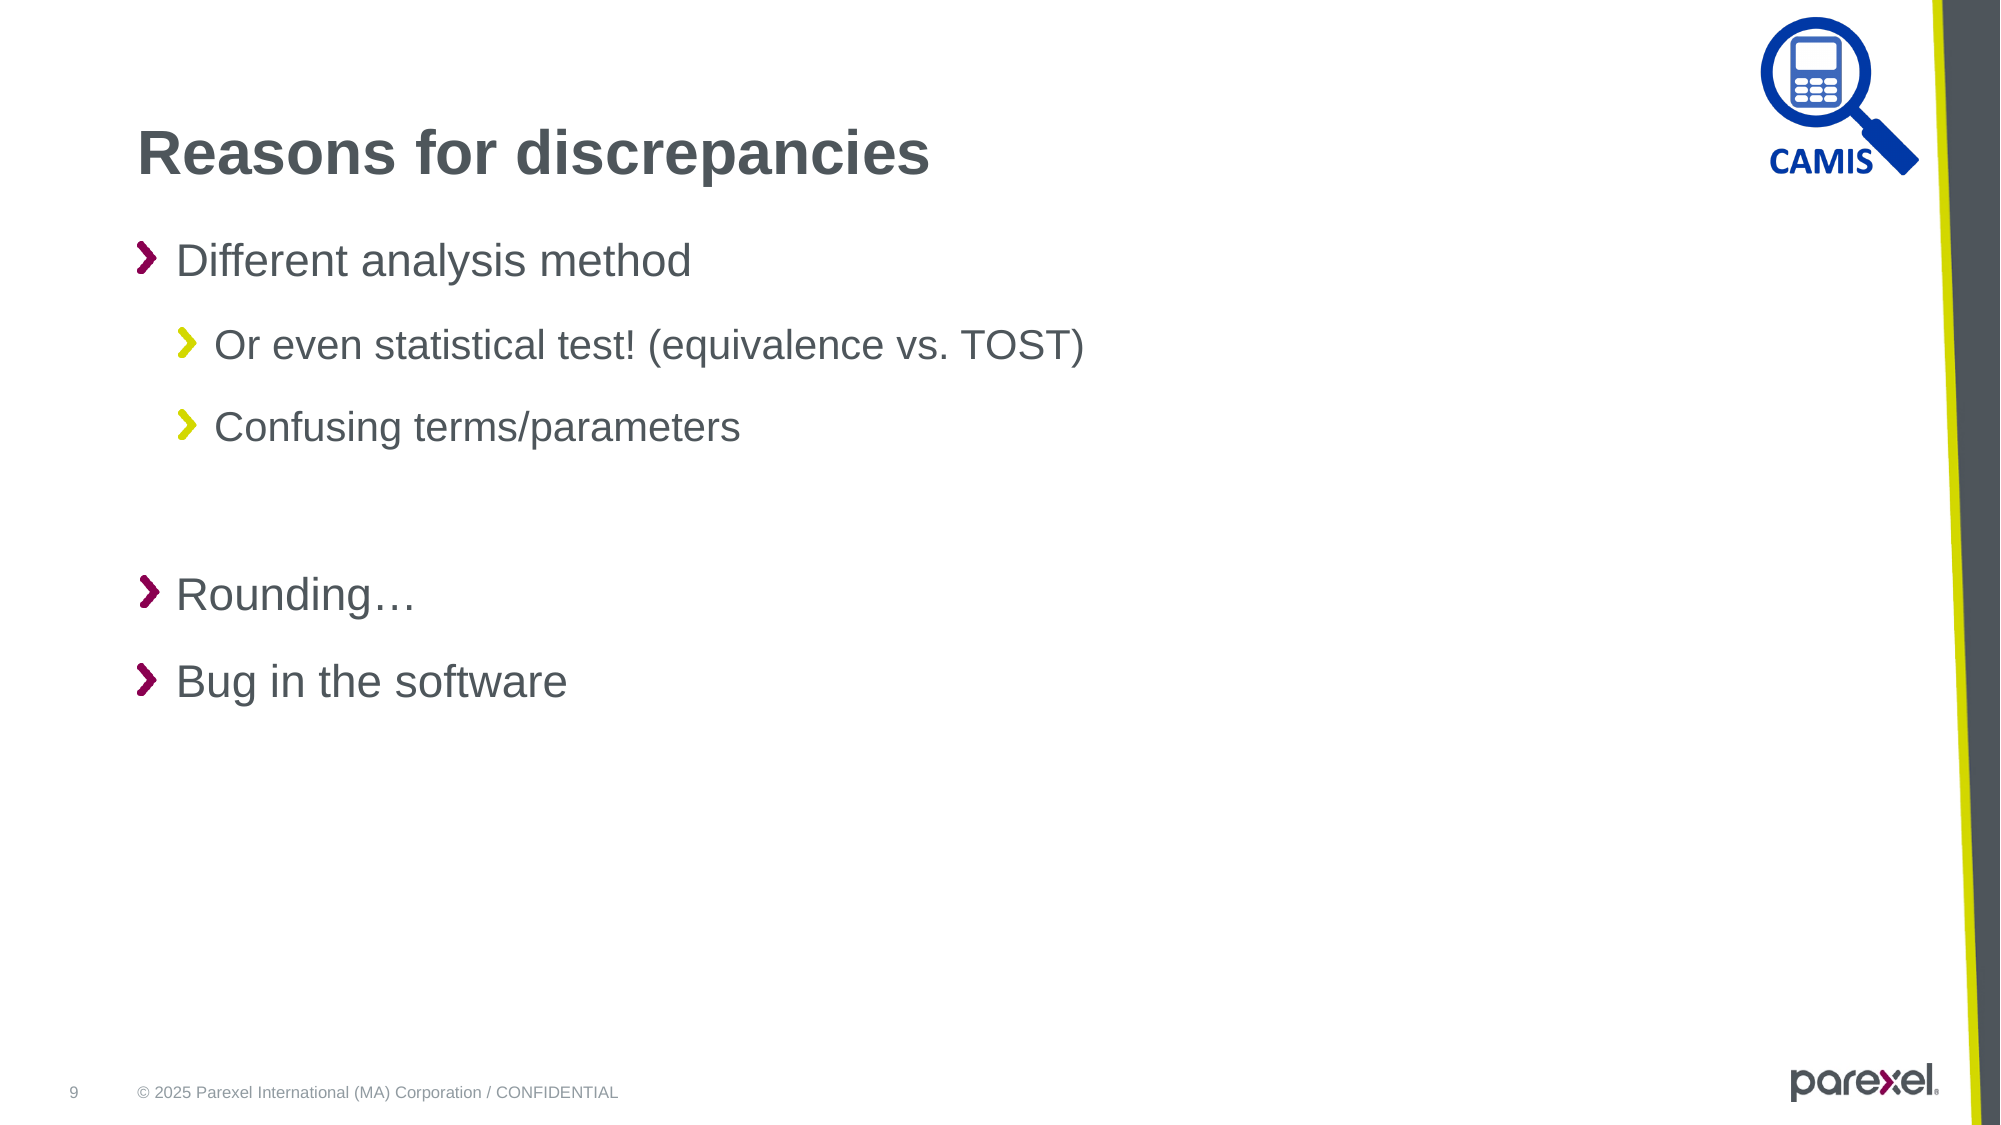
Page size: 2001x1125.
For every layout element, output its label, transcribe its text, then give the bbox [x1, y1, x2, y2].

picture [137, 241, 157, 274]
picture [140, 575, 160, 608]
picture [1656, 0, 2000, 1125]
picture [178, 327, 197, 358]
text_box Different analysis method Or even statistical test! (equivalence vs. TOST) Confusing terms/parameters Rounding… Bug in the software [137, 224, 1863, 1014]
picture [137, 663, 157, 696]
picture [178, 409, 197, 440]
title Reasons for discrepancies [137, 28, 1656, 187]
slide_number 9 [19, 1081, 79, 1102]
